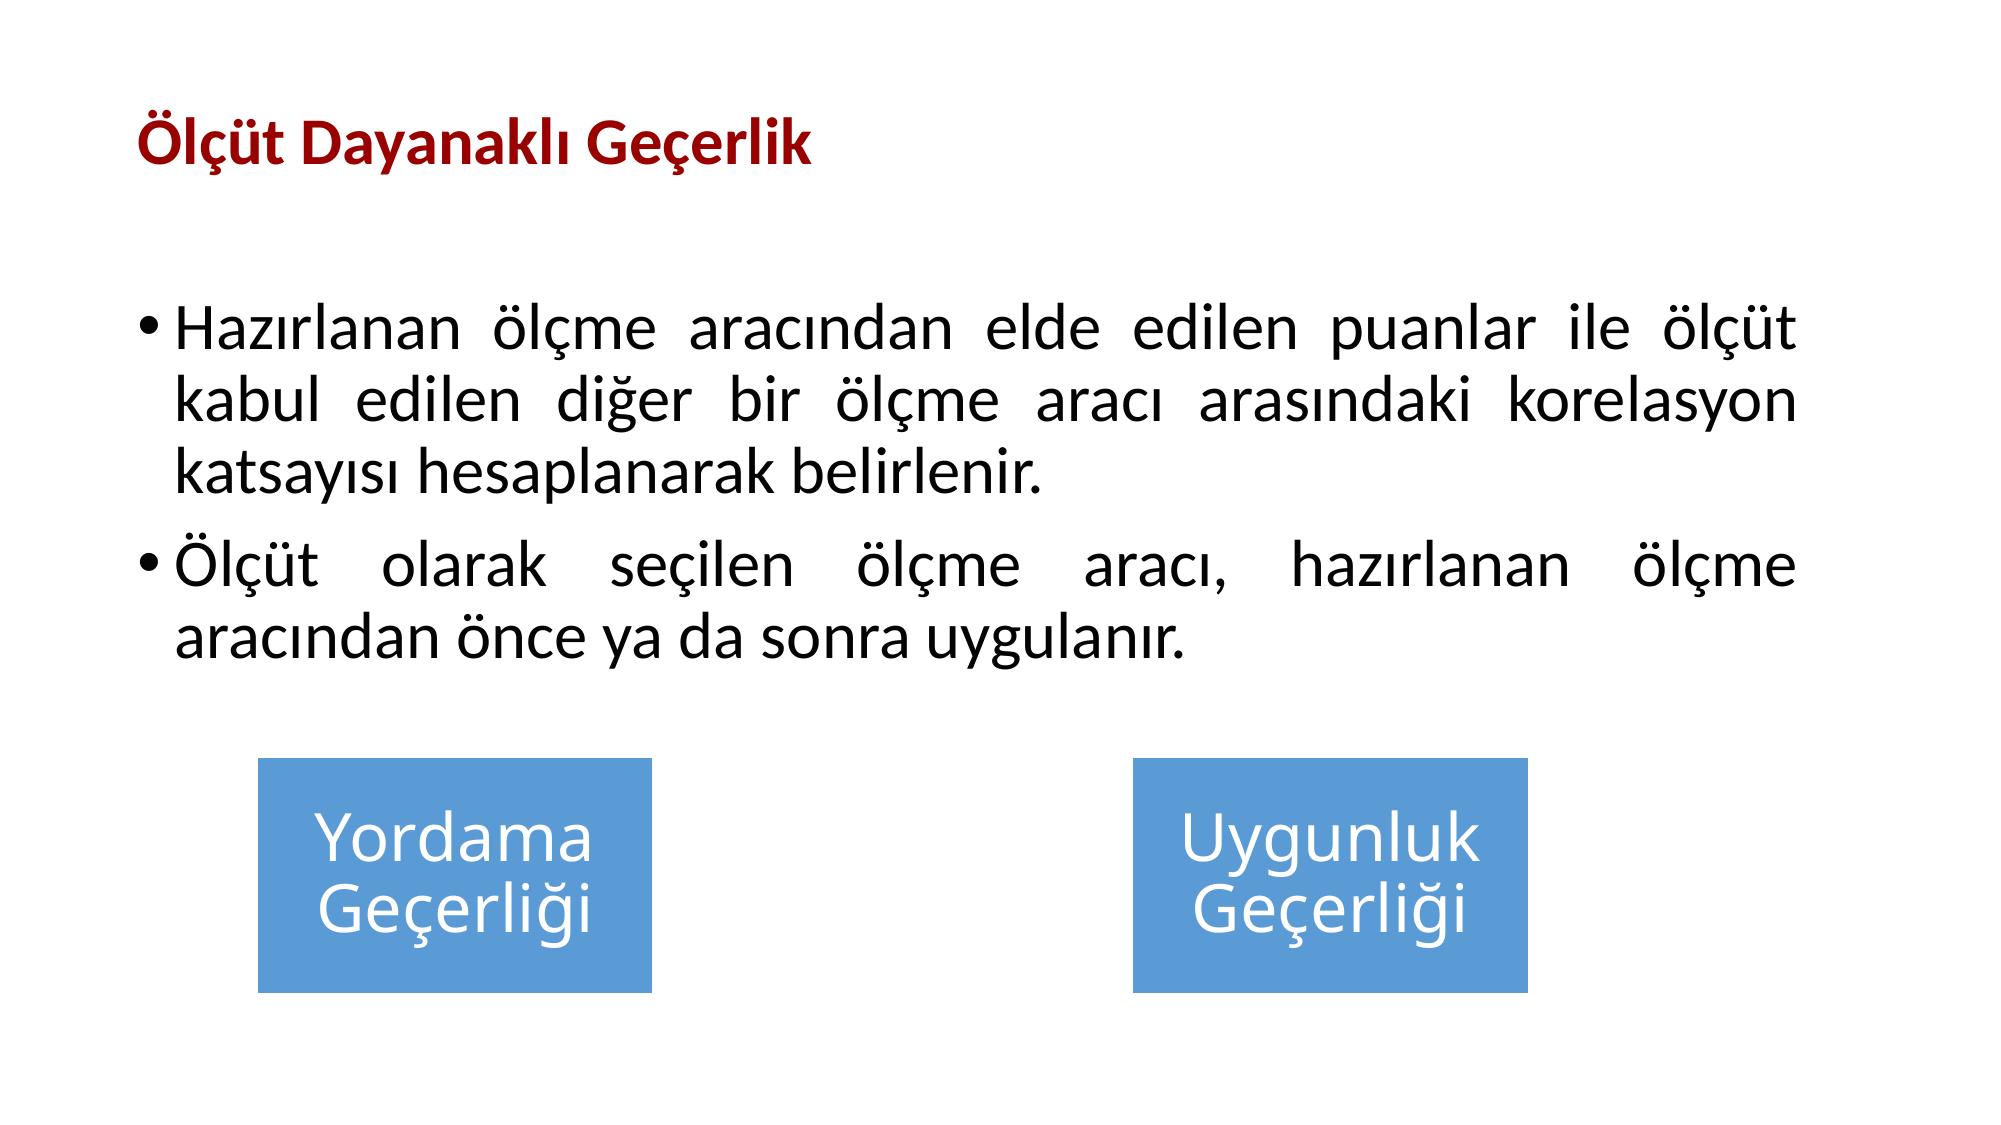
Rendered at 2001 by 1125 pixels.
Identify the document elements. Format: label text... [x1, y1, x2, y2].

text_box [219, 756, 1646, 995]
list Ölçüt Dayanaklı Geçerlik Hazırlanan ölçme aracından elde edilen puanlar ile ölçüt kabul edilen diğer bir ölçme aracı arasındaki korelasyon katsayısı hesaplanarak belirlenir. Ölçüt olarak seçilen ölçme aracı, hazırlanan ölçme aracından önce ya da sonra uygulanır. [122, 99, 1815, 1014]
